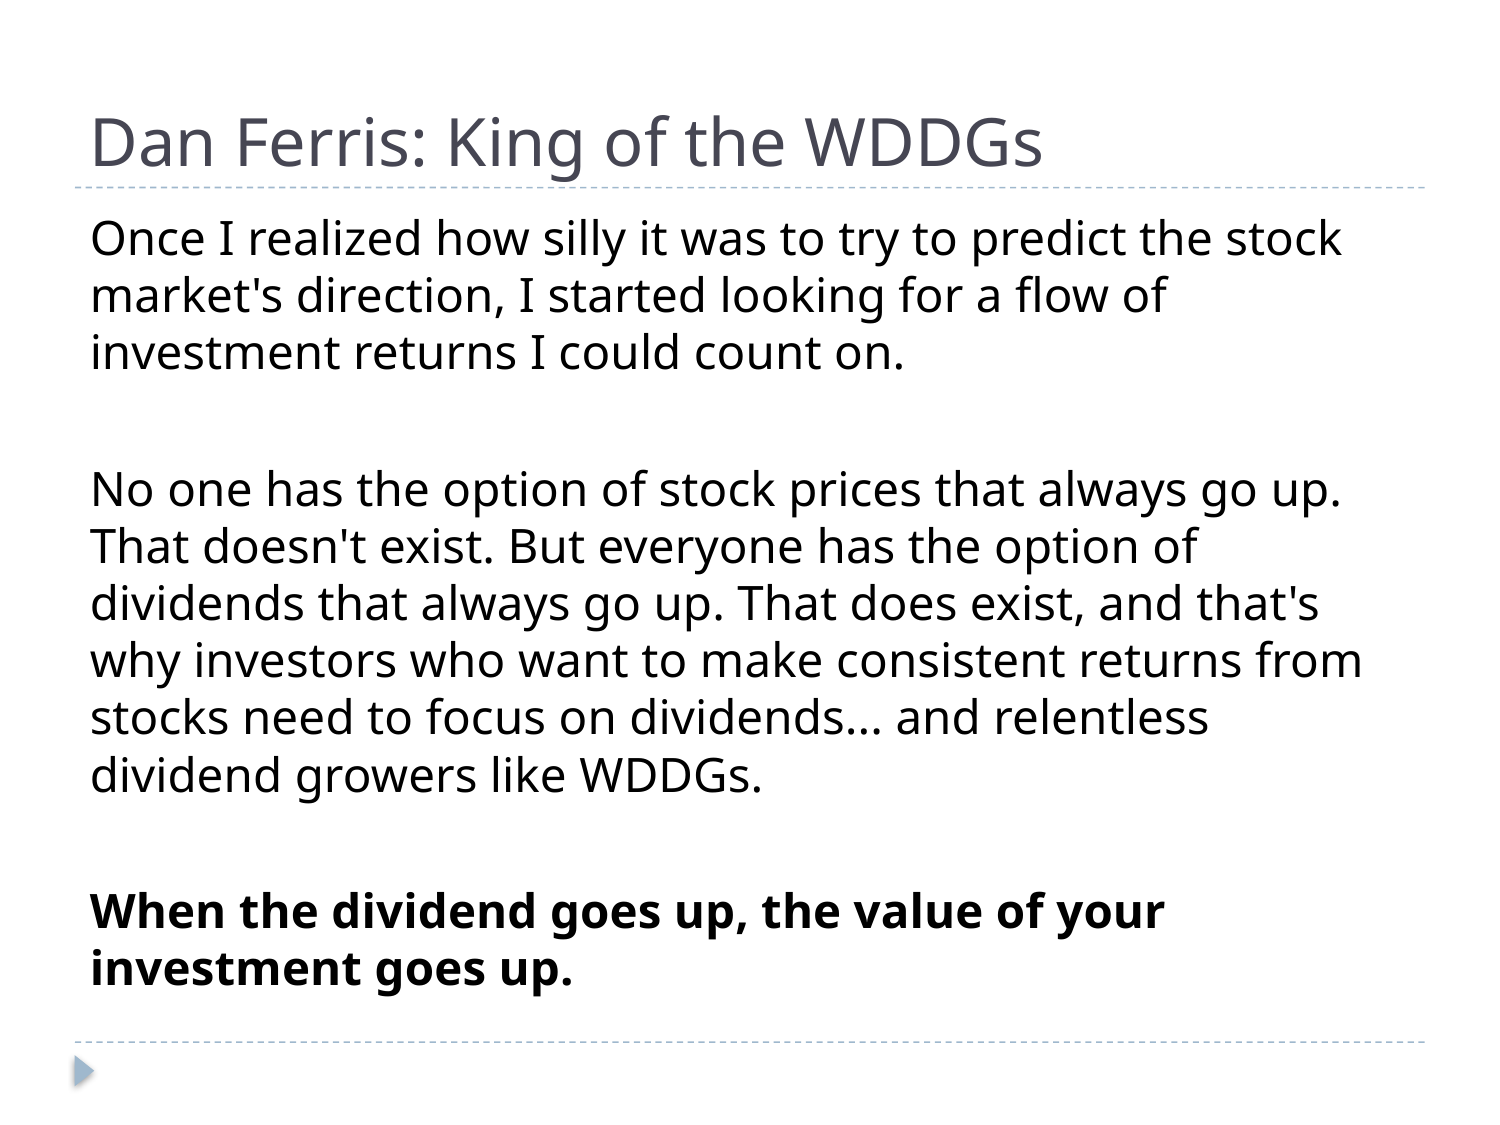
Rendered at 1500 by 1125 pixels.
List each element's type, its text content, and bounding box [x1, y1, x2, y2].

title Dan Ferris: King of the WDDGs [75, 24, 1425, 188]
list Once I realized how silly it was to try to predict the stock market's direction, I started looking for a flow of investment returns I could count on. No one has the option of stock prices that always go up. That doesn't exist. But everyone has the option of dividends that always go up. That does exist, and that's why investors who want to make consistent returns from stocks need to focus on dividends... and relentless dividend growers like WDDGs. When the dividend goes up, the value of your investment goes up. [75, 200, 1425, 1010]
